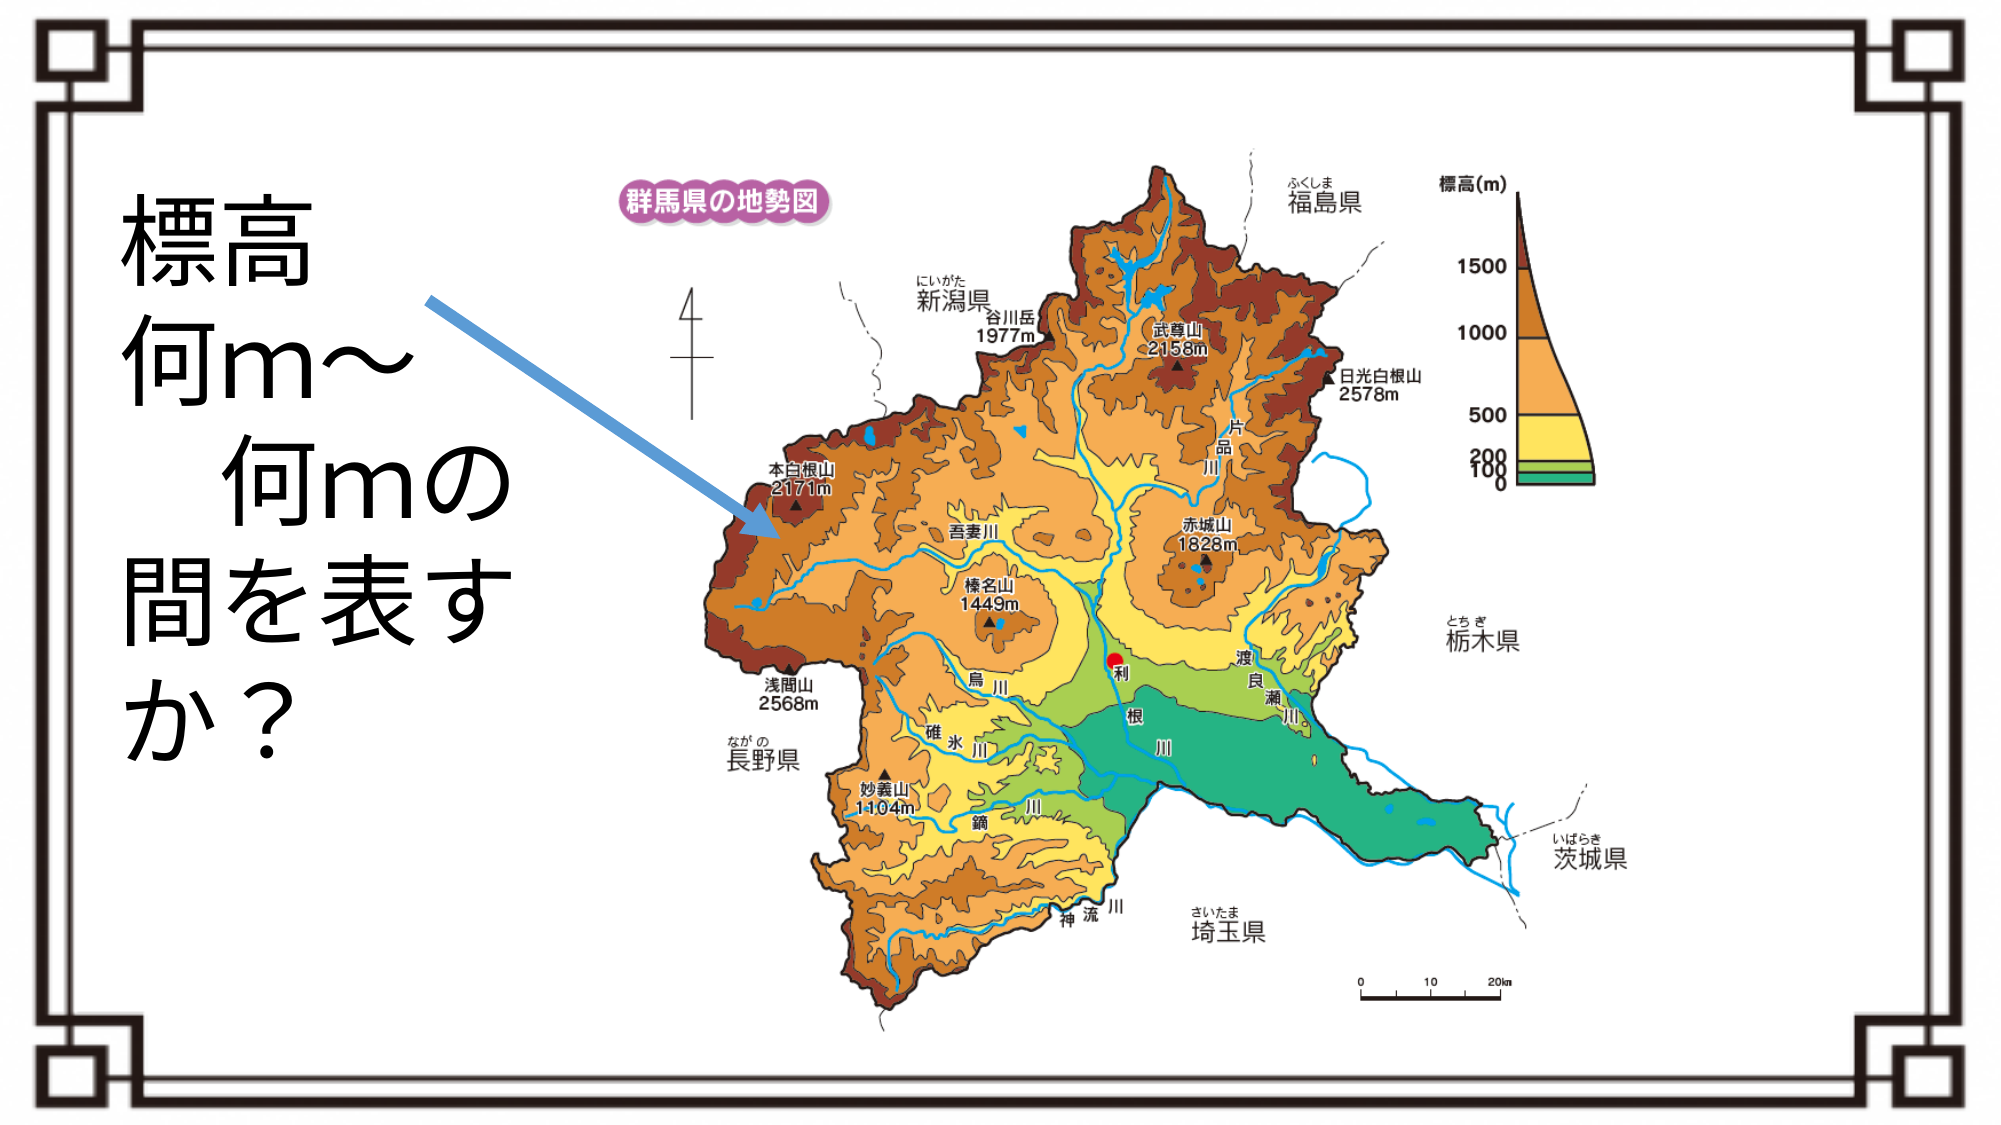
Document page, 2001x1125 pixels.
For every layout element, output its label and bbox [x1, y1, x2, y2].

picture [0, 0, 2000, 1125]
text_box [427, 299, 781, 539]
